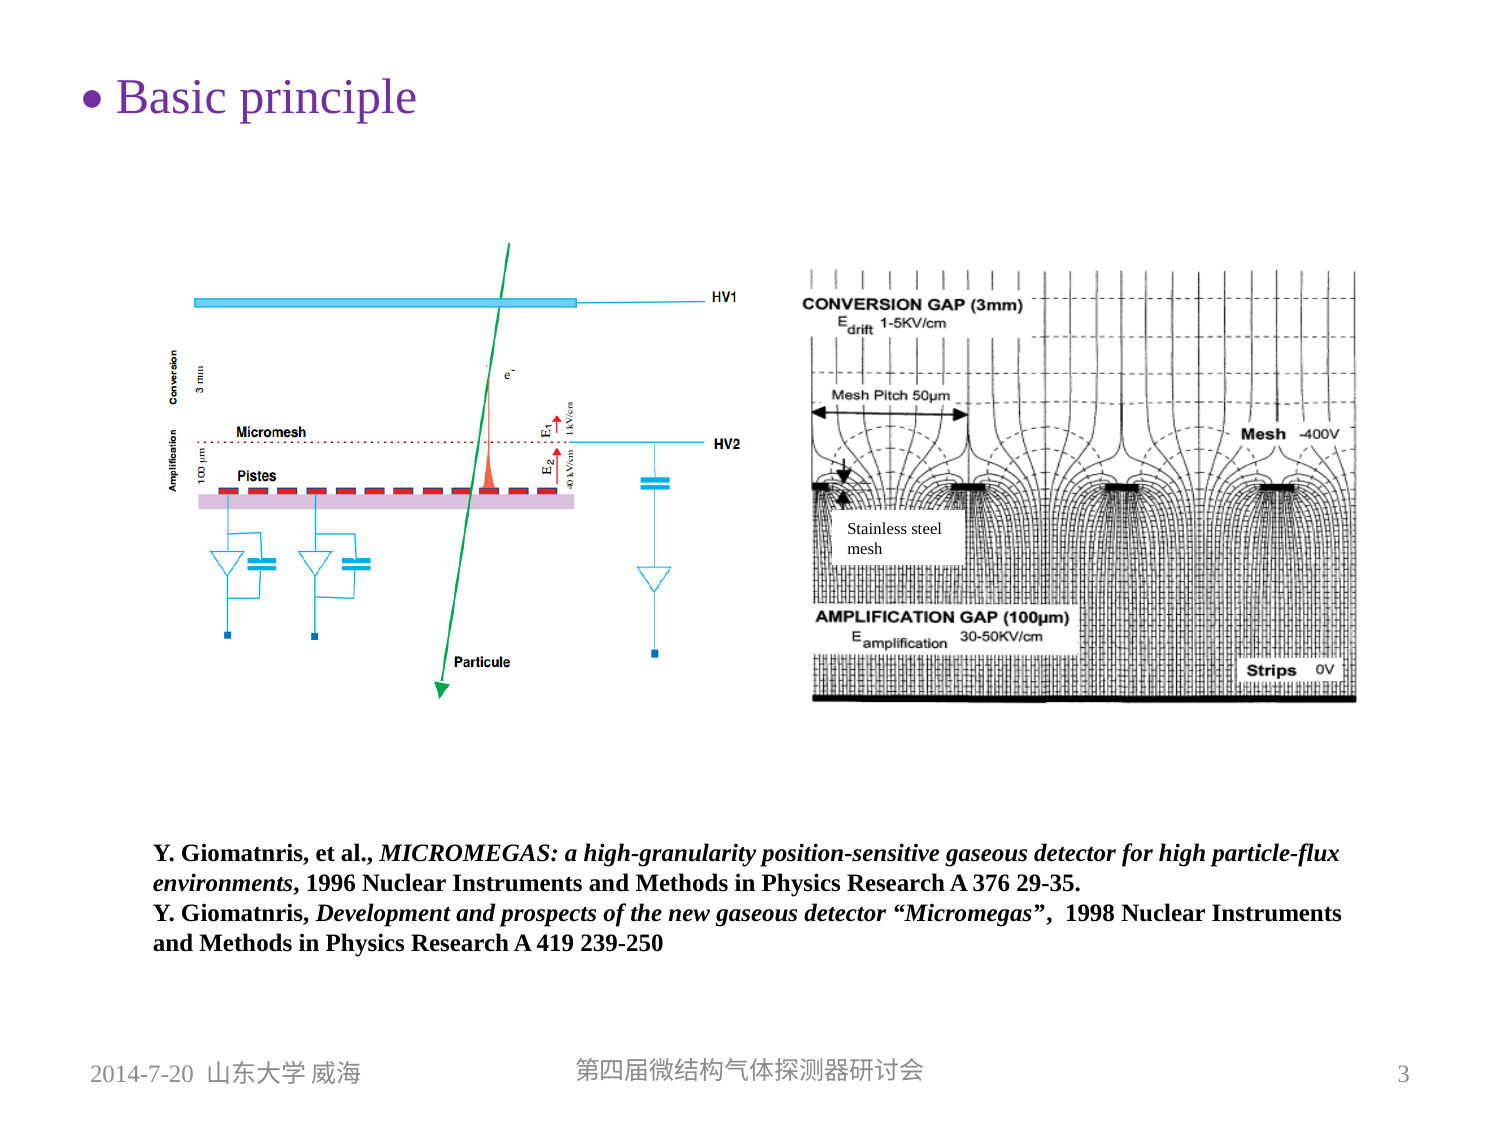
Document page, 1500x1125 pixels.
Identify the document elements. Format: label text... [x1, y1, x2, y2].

footer 第四届微结构气体探测器研讨会 [512, 1042, 988, 1103]
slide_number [75, 1042, 425, 1103]
picture [788, 255, 1377, 713]
text_box • Basic principle [64, 56, 668, 132]
picture [137, 243, 765, 701]
text_box Y. Giomatnris, et al., MICROMEGAS: a high-granularity position-sensitive gaseous detector for high particle-flux environments, 1996 Nuclear Instruments and Methods in Physics Research A 376 29-35. Y. Giomatnris, Development and prospects of the new gaseous detector “Micromegas”, 1998 Nuclear Instruments and Methods in Physics Research A 419 239-250 [138, 829, 1391, 964]
slide_number 3 [1074, 1042, 1425, 1103]
